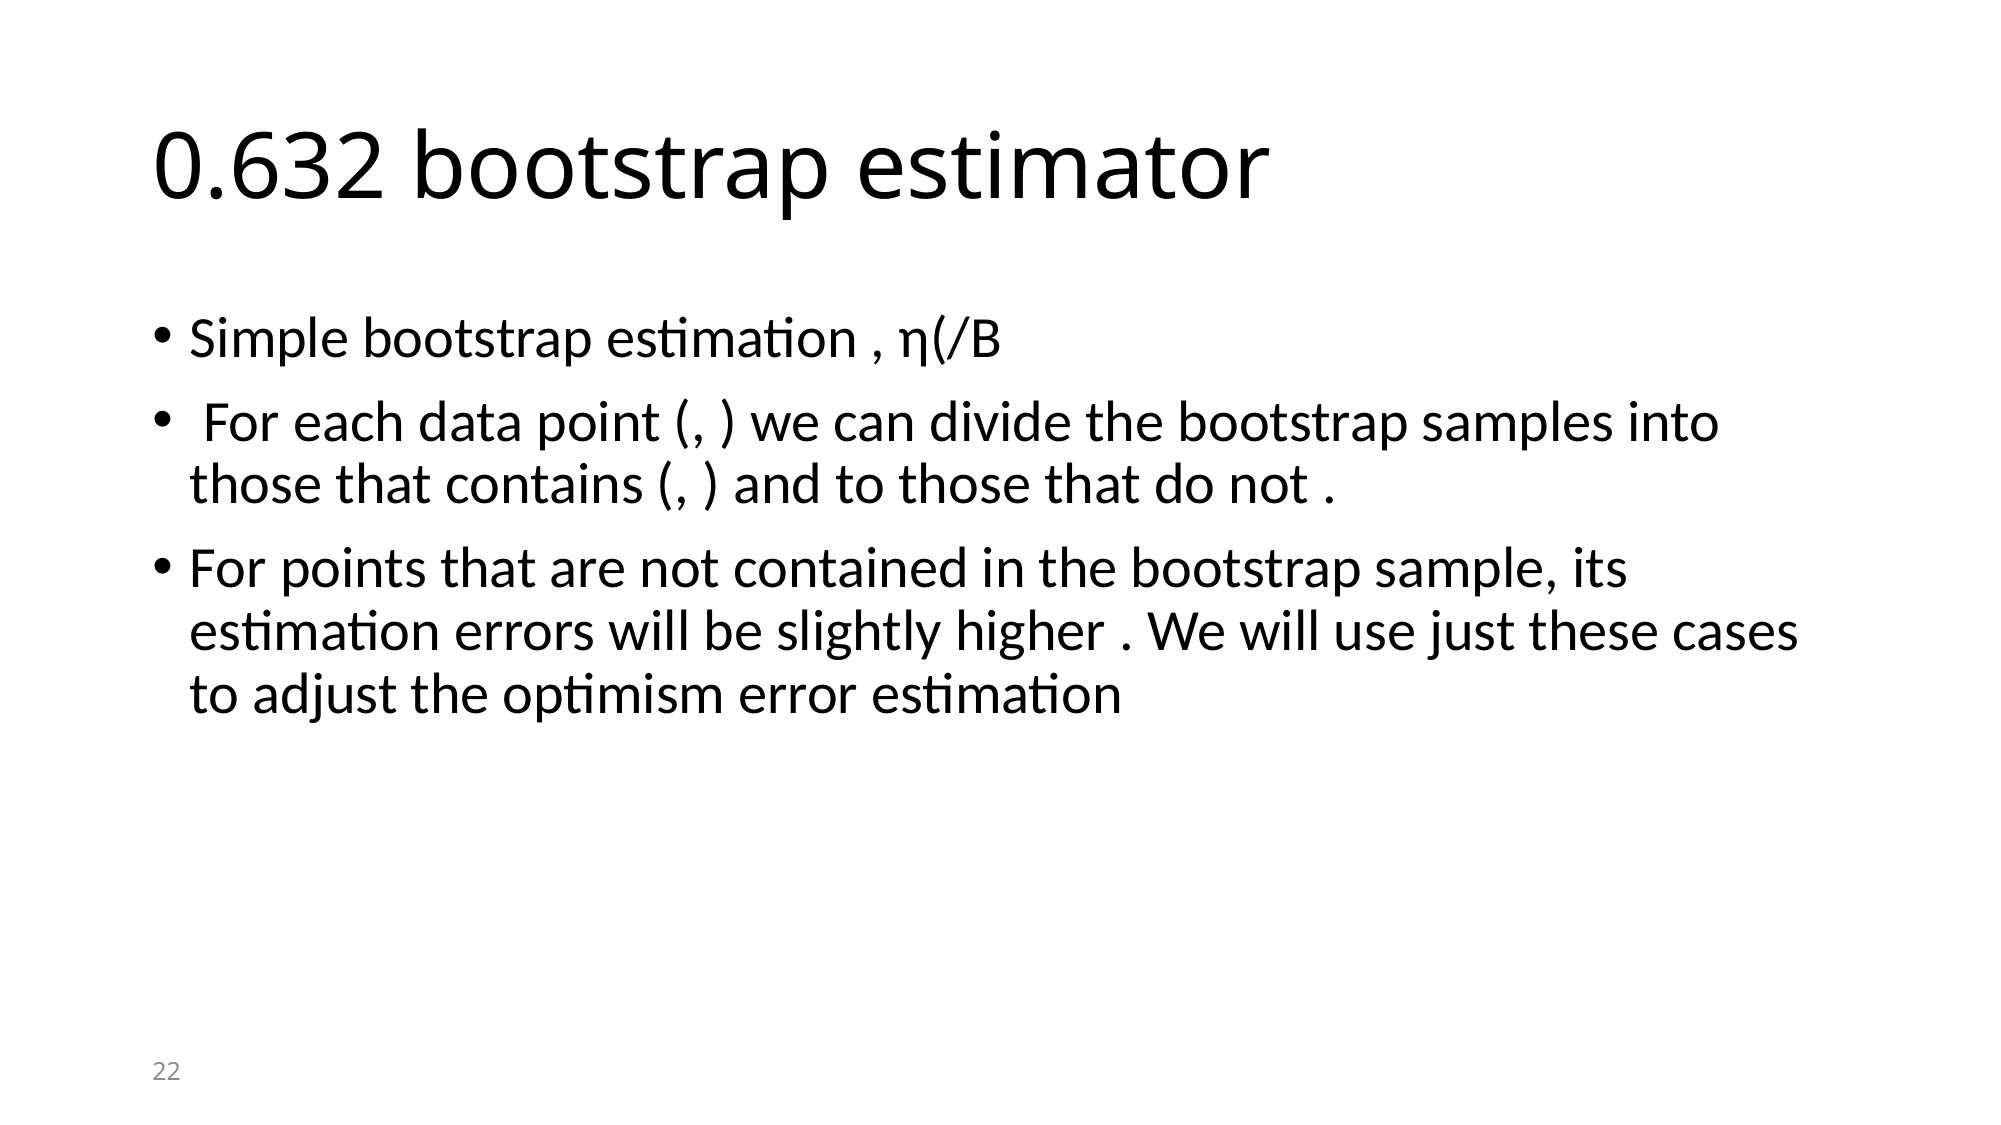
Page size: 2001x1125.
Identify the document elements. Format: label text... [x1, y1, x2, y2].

title 0.632 bootstrap estimator [137, 59, 1863, 278]
slide_number 22 [137, 1042, 588, 1103]
